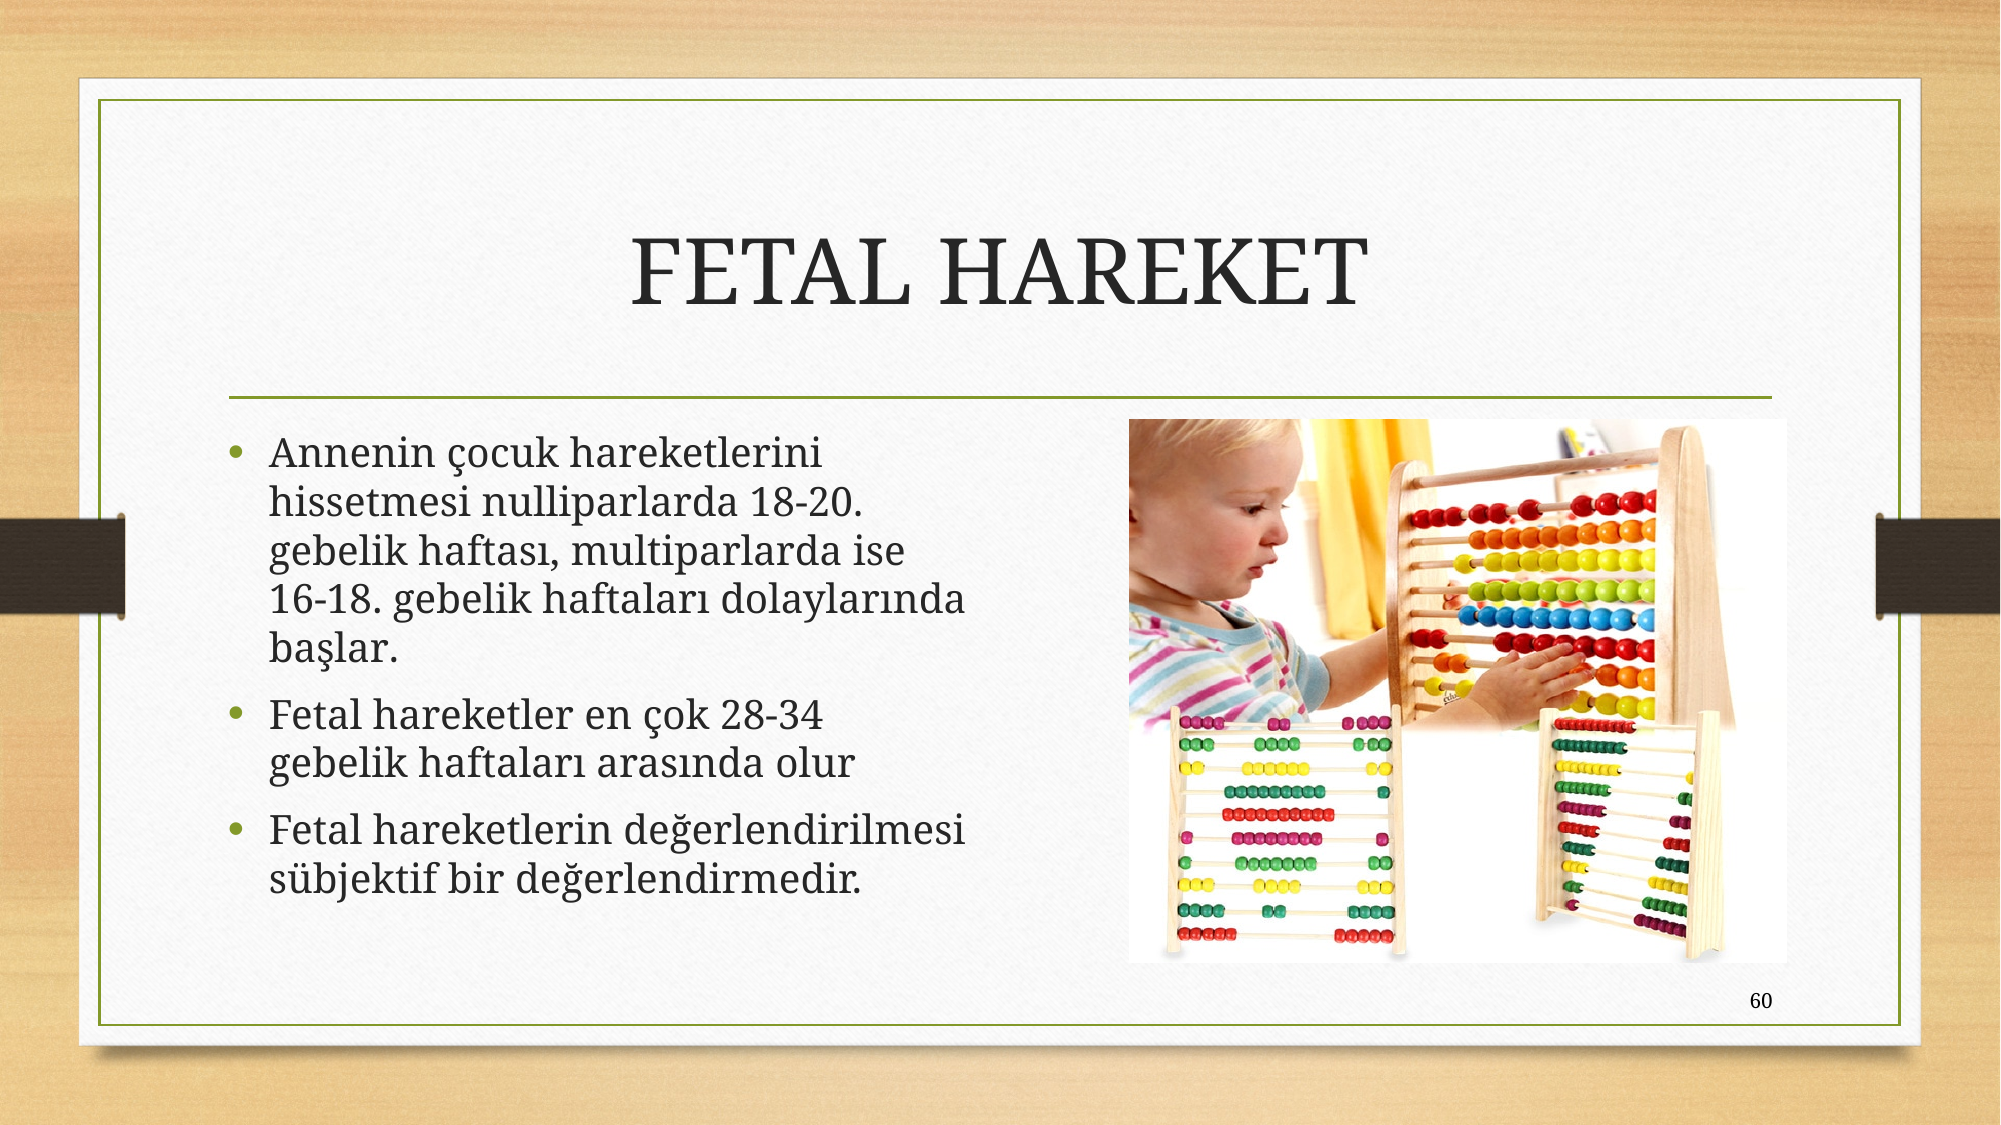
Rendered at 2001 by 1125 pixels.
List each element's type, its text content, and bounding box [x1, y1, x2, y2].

list Annenin çocuk hareketlerini hissetmesi nulliparlarda 18-20. gebelik haftası, multiparlarda ise 16-18. gebelik haftaları dolaylarında başlar. Fetal hareketler en çok 28-34 gebelik haftaları arasında olur Fetal hareketlerin değerlendirilmesi sübjektif bir değerlendirmedir. [213, 420, 987, 963]
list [1129, 419, 1788, 964]
title FETAL HAREKET [212, 161, 1788, 375]
slide_number 60 [1698, 979, 1788, 1025]
picture [0, 0, 2001, 1125]
